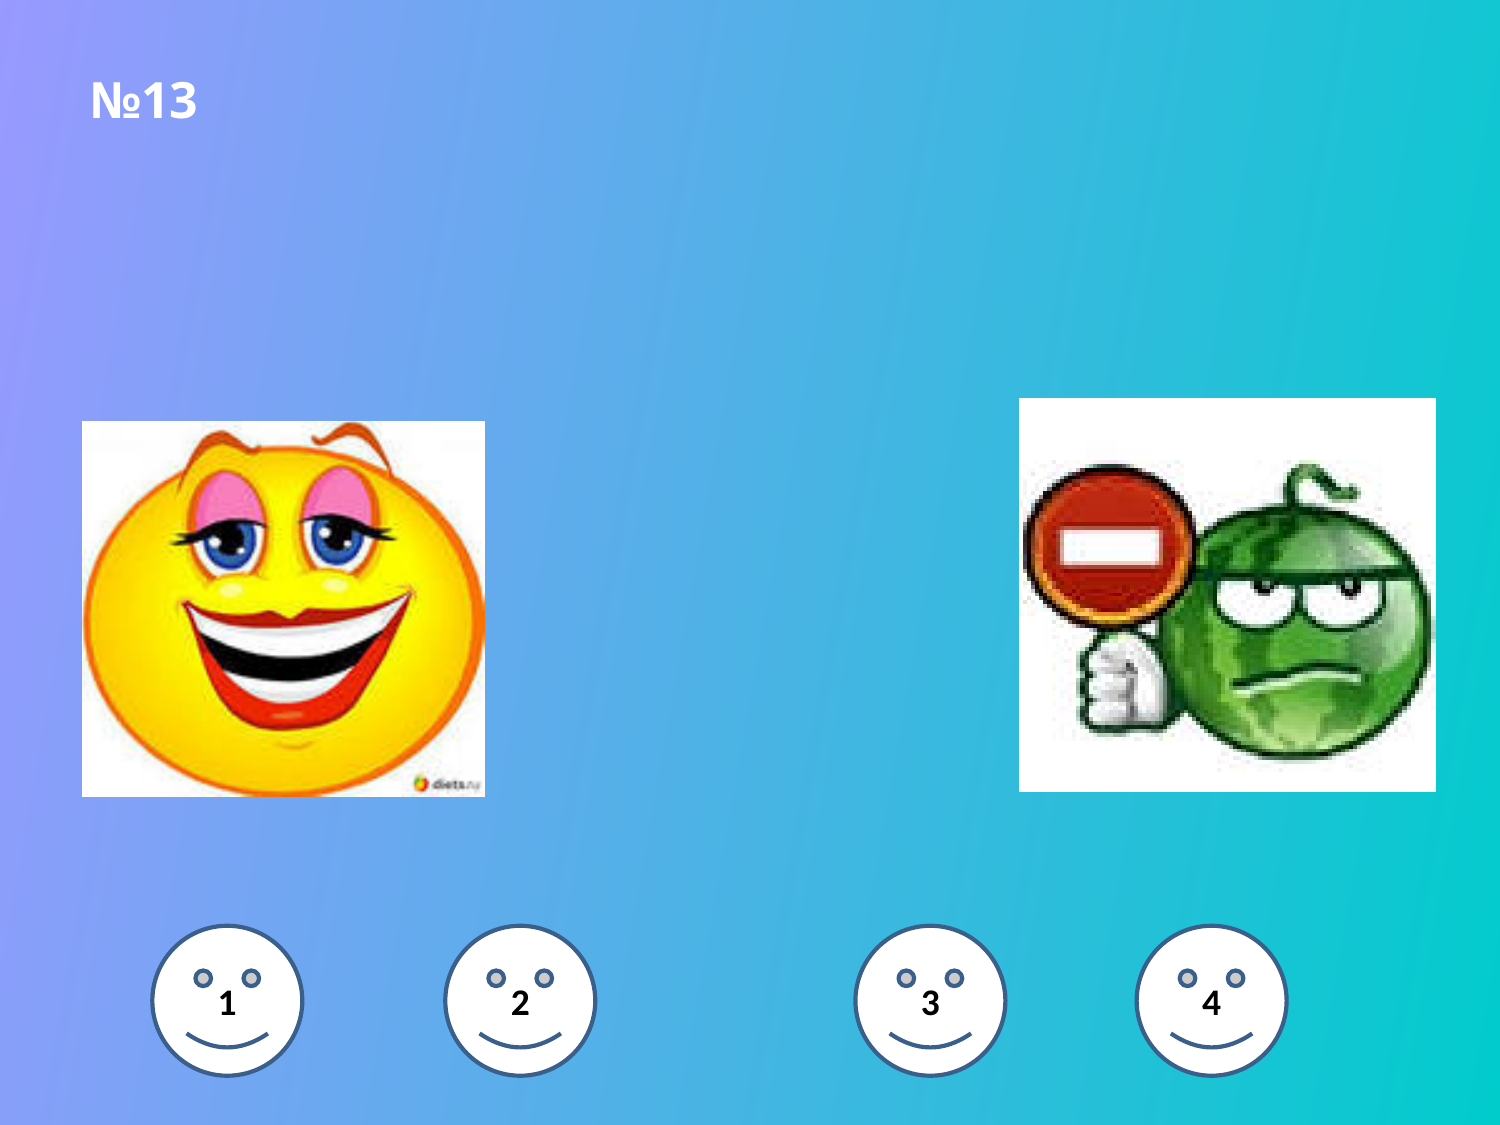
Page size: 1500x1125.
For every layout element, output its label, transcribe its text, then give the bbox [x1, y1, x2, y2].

text_box 2 [443, 923, 598, 1078]
title [75, 45, 1425, 551]
picture [1019, 398, 1437, 792]
text_box 4 [1134, 923, 1289, 1078]
picture [81, 421, 485, 798]
text_box 3 [853, 923, 1008, 1078]
text_box 1 [150, 923, 305, 1078]
text_box №13 [0, 1, 1287, 257]
